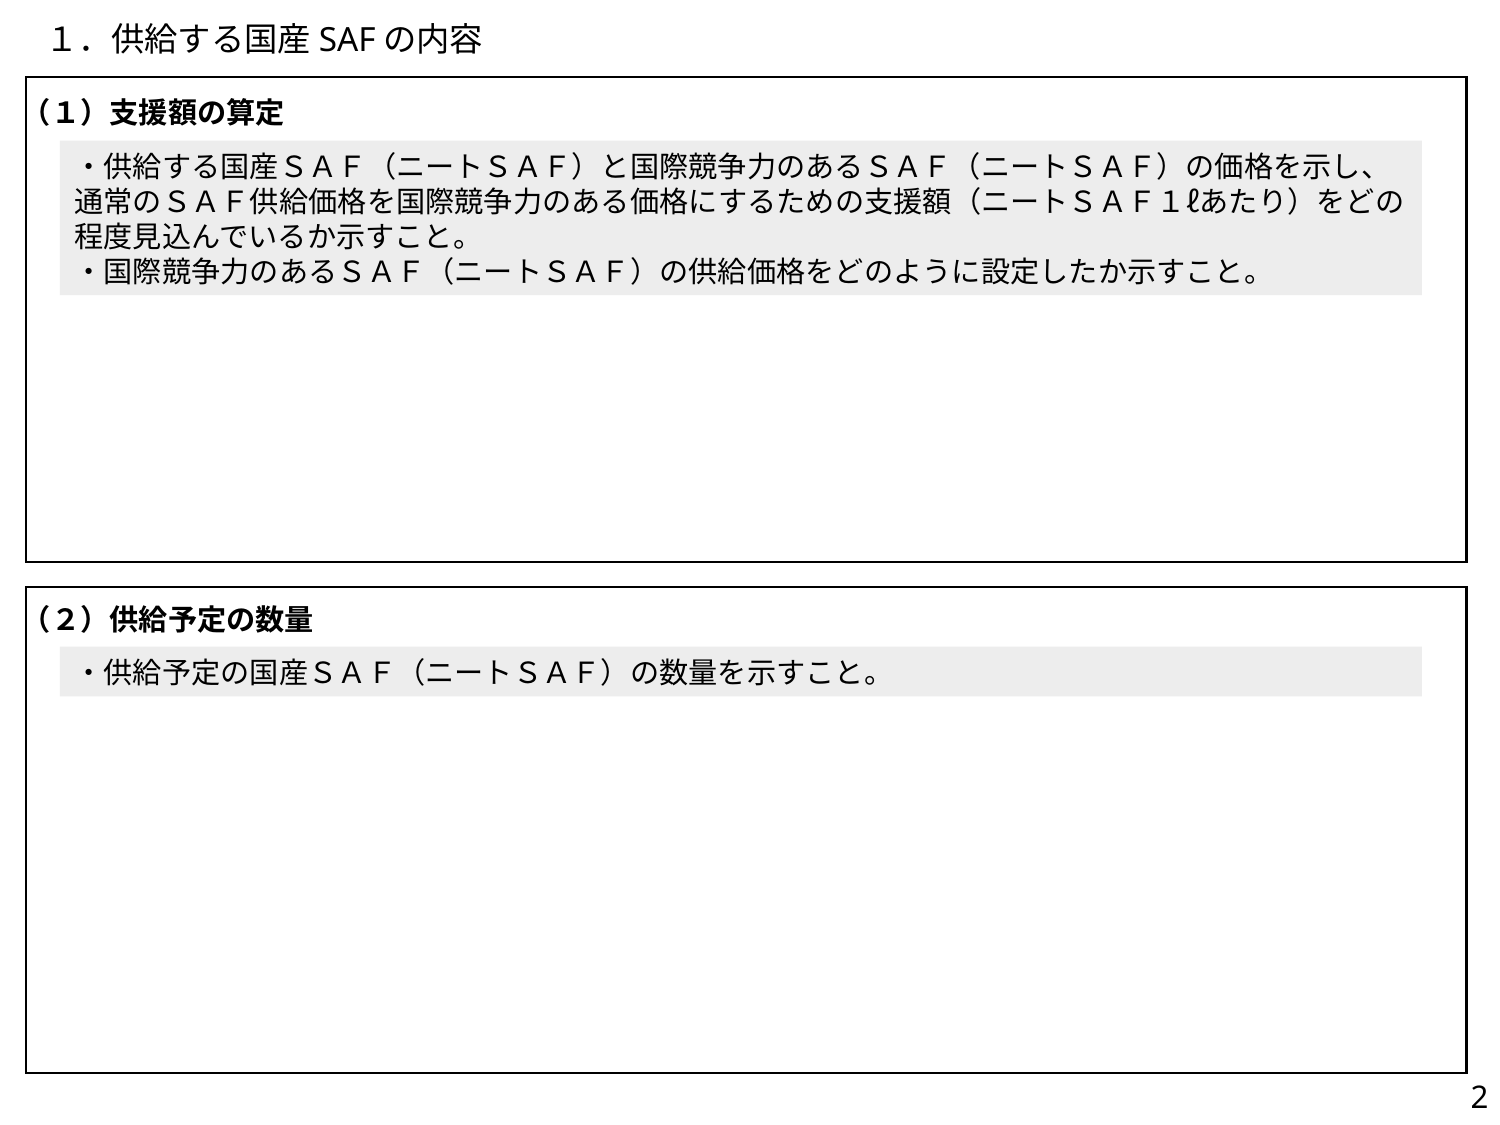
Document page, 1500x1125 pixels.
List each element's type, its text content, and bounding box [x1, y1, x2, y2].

title １．供給する国産SAFの内容 [29, 9, 1032, 72]
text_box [7, 587, 1467, 1073]
text_box 2 [1237, 1087, 1500, 1110]
text_box （１）支援額の算定 [7, 87, 955, 137]
text_box [25, 76, 1468, 563]
